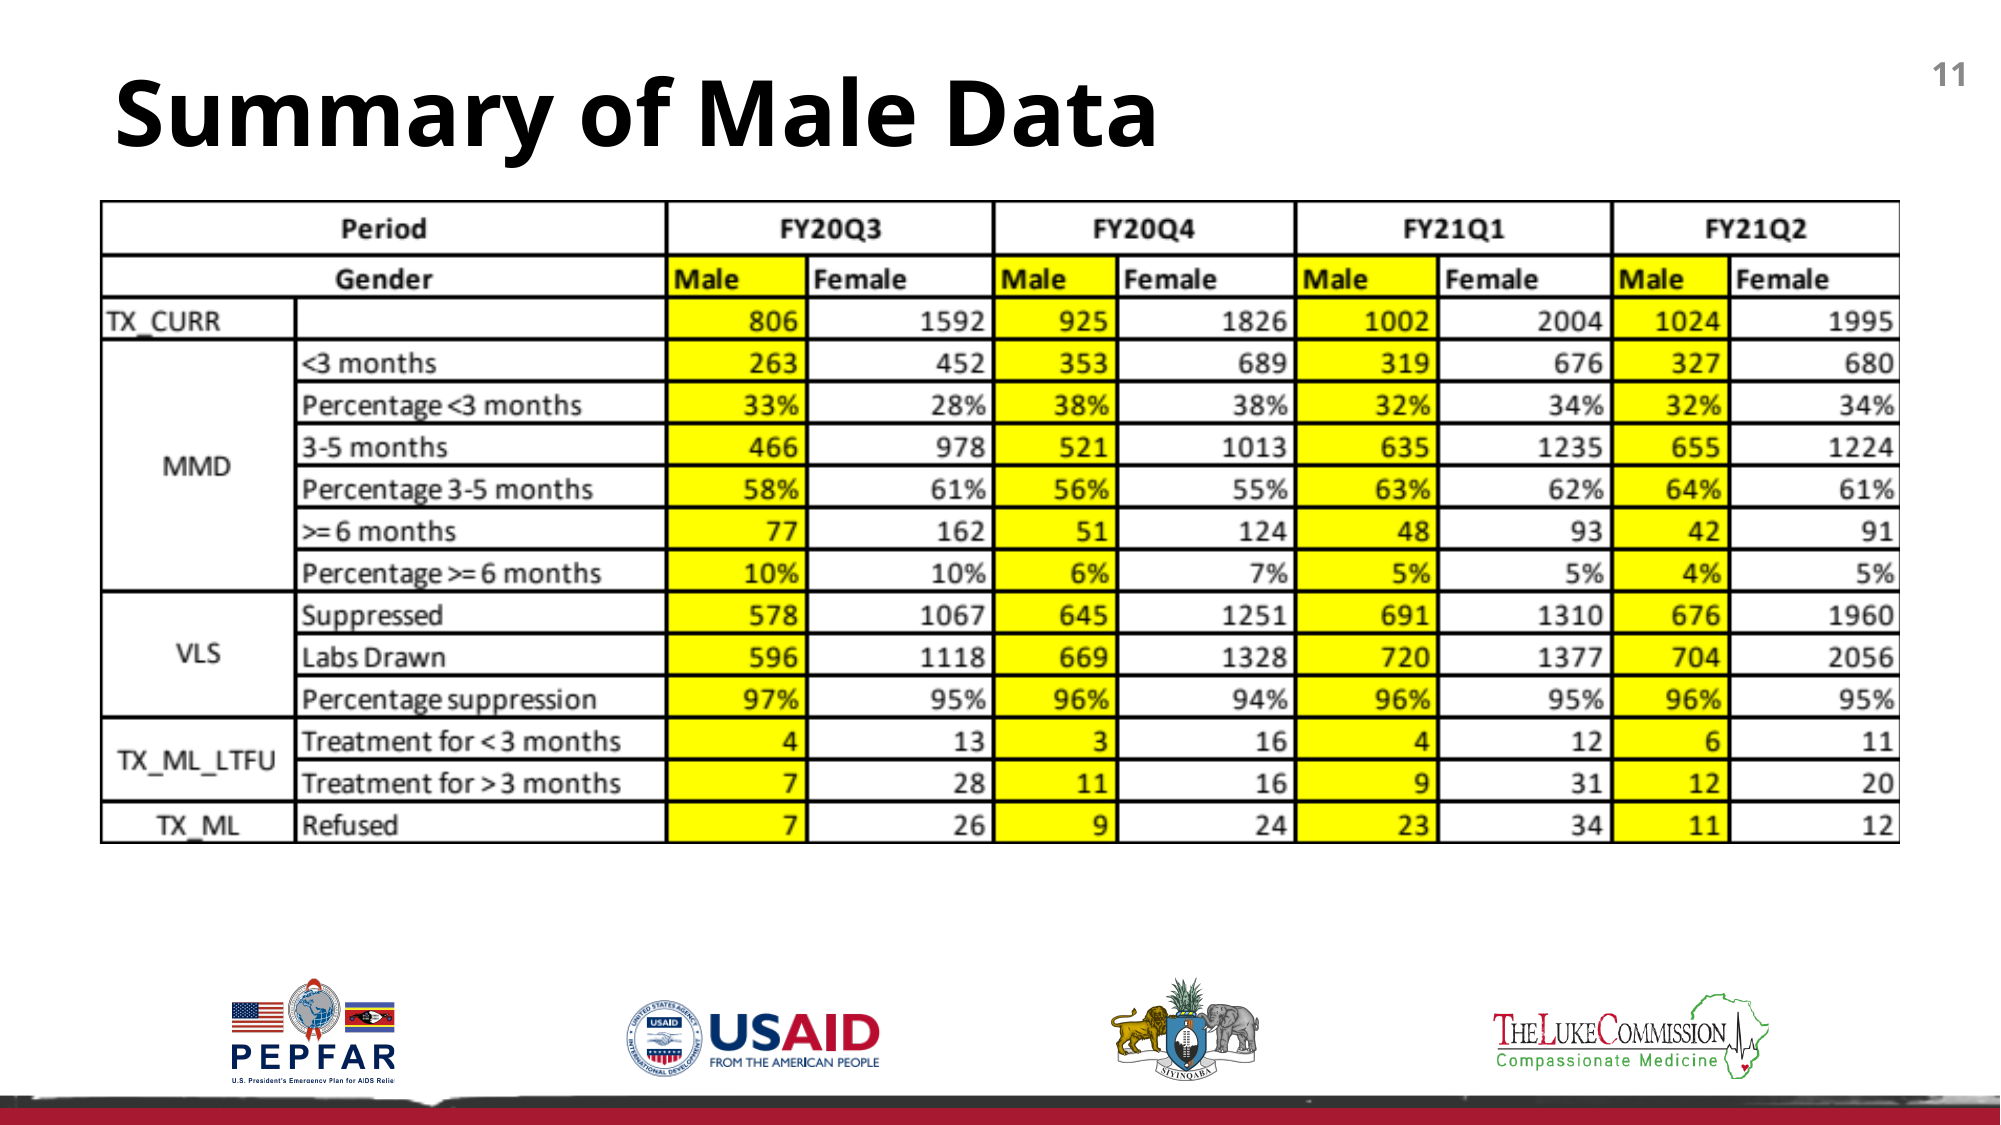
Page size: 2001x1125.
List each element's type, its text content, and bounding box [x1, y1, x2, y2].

picture [0, 977, 2000, 1108]
title Summary of Male Data [99, 45, 1900, 175]
slide_number 11 [1900, 45, 1985, 106]
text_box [99, 199, 1901, 844]
